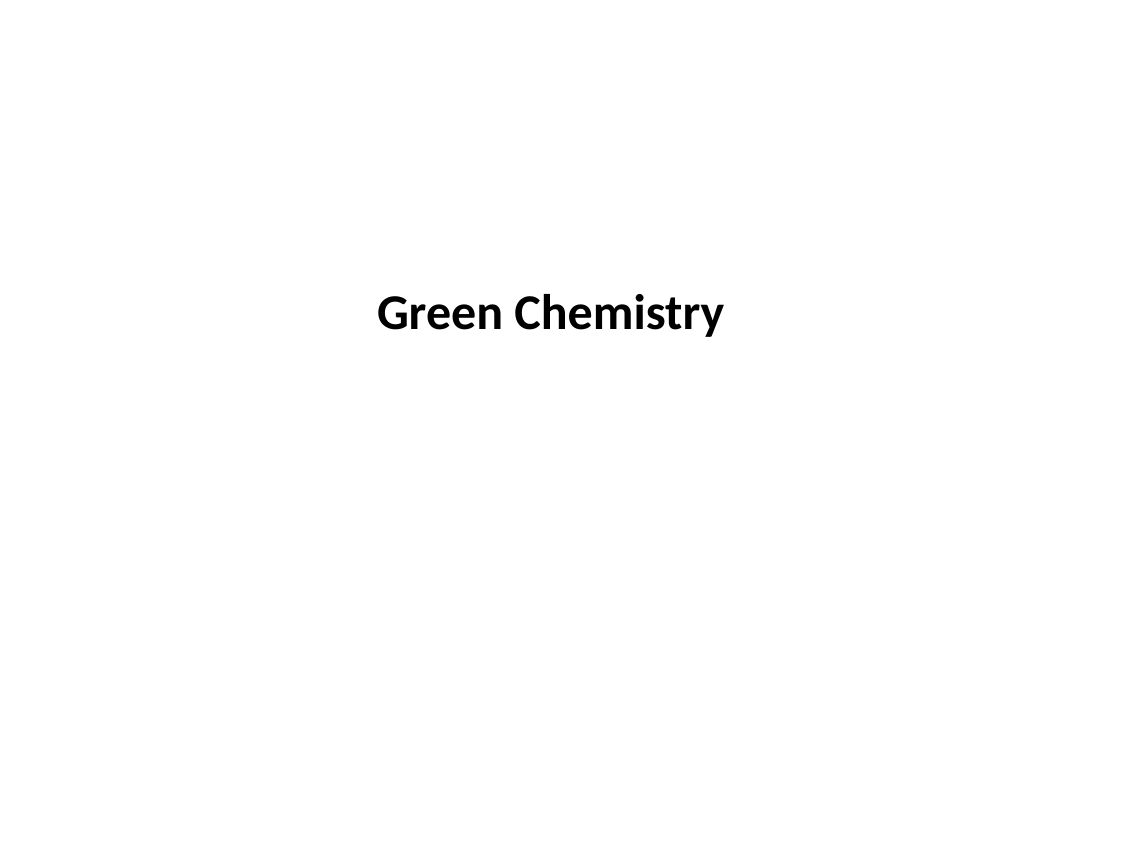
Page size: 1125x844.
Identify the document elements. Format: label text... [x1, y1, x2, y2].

text_box Green Chemistry [362, 271, 766, 347]
